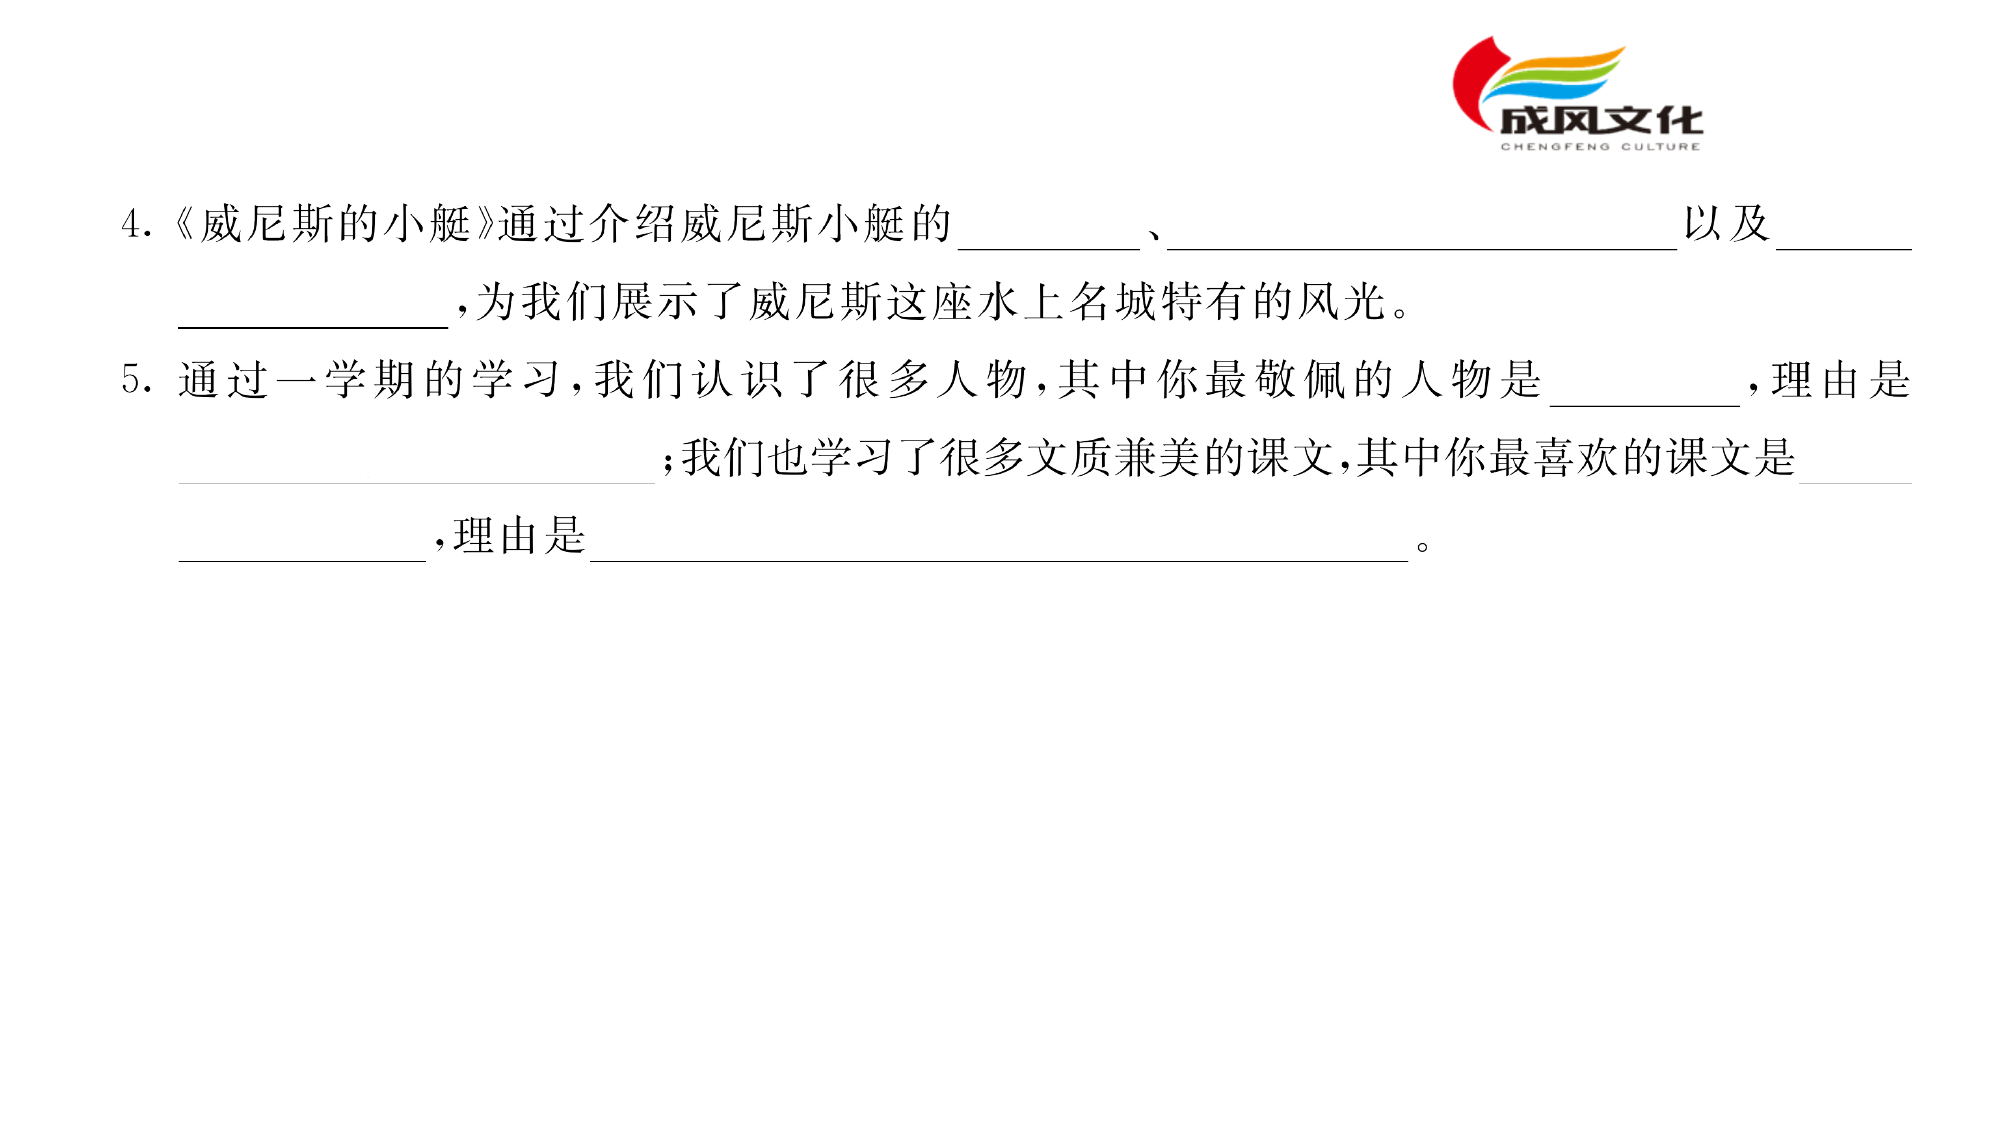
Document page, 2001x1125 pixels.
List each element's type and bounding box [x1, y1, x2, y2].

picture [118, 30, 2000, 577]
